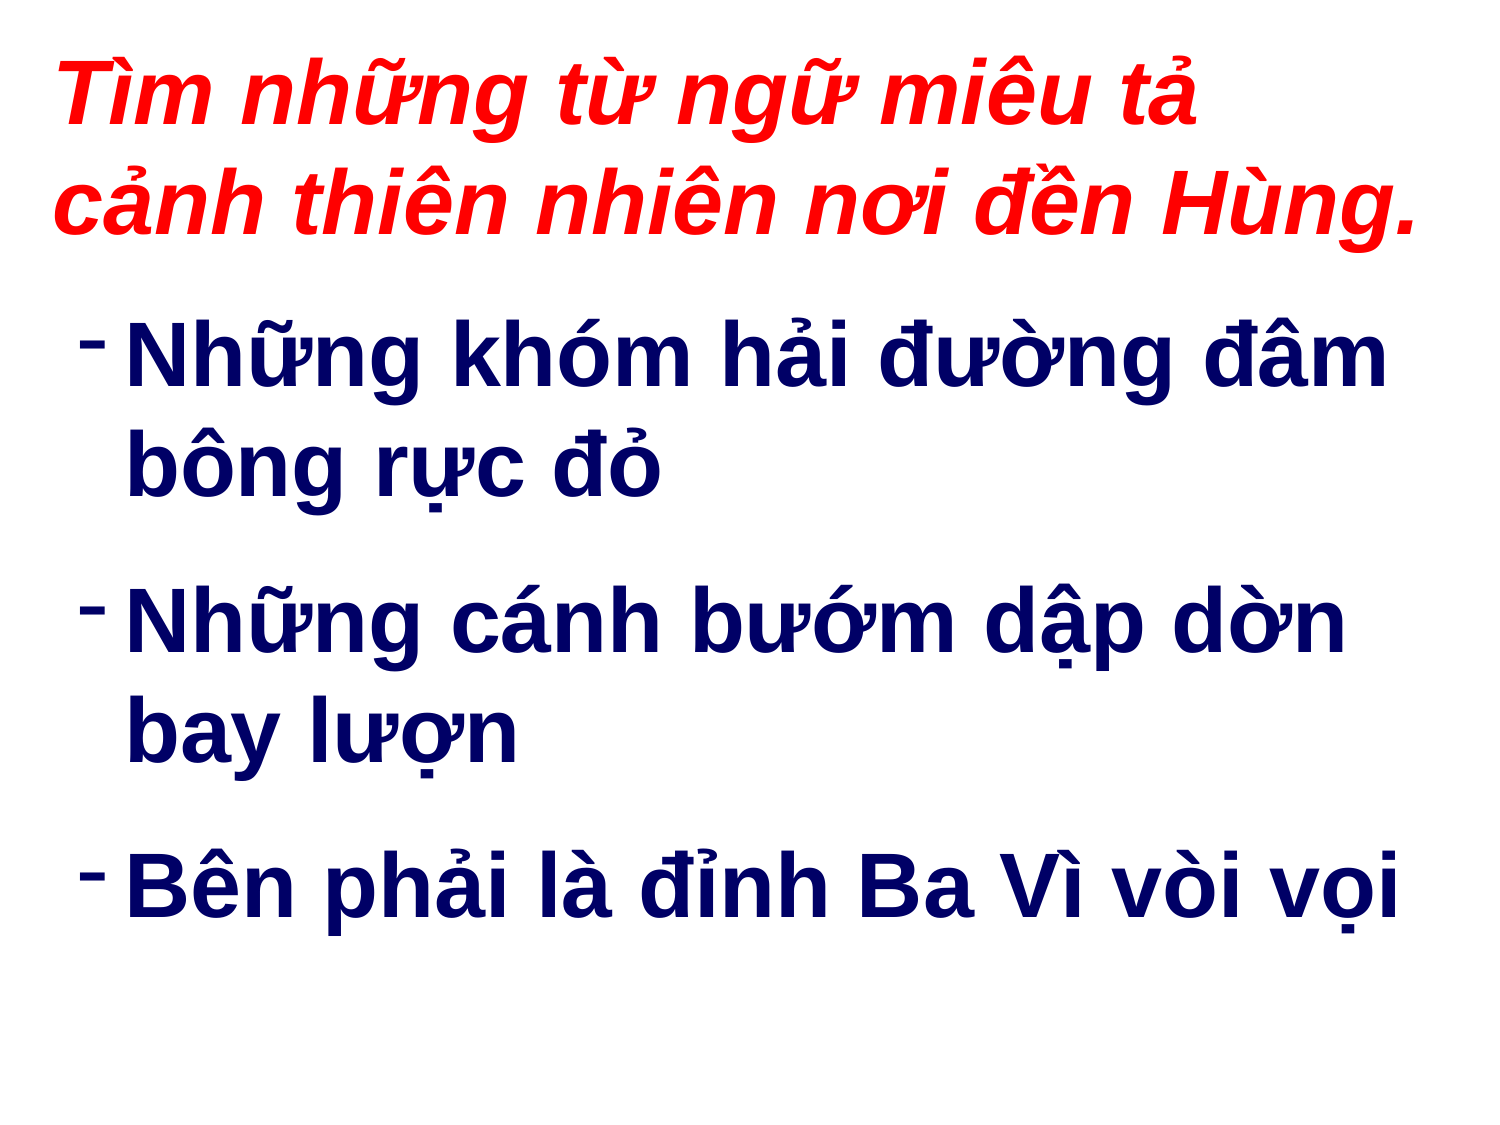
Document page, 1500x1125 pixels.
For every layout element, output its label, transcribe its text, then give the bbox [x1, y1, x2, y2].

text_box Những khóm hải đường đâm bông rực đỏ Những cánh bướm dập dờn bay lượn Bên phải là đỉnh Ba Vì vòi vọi [62, 287, 1463, 1100]
text_box Tìm những từ ngữ miêu tả cảnh thiên nhiên nơi đền Hùng. [37, 25, 1450, 260]
